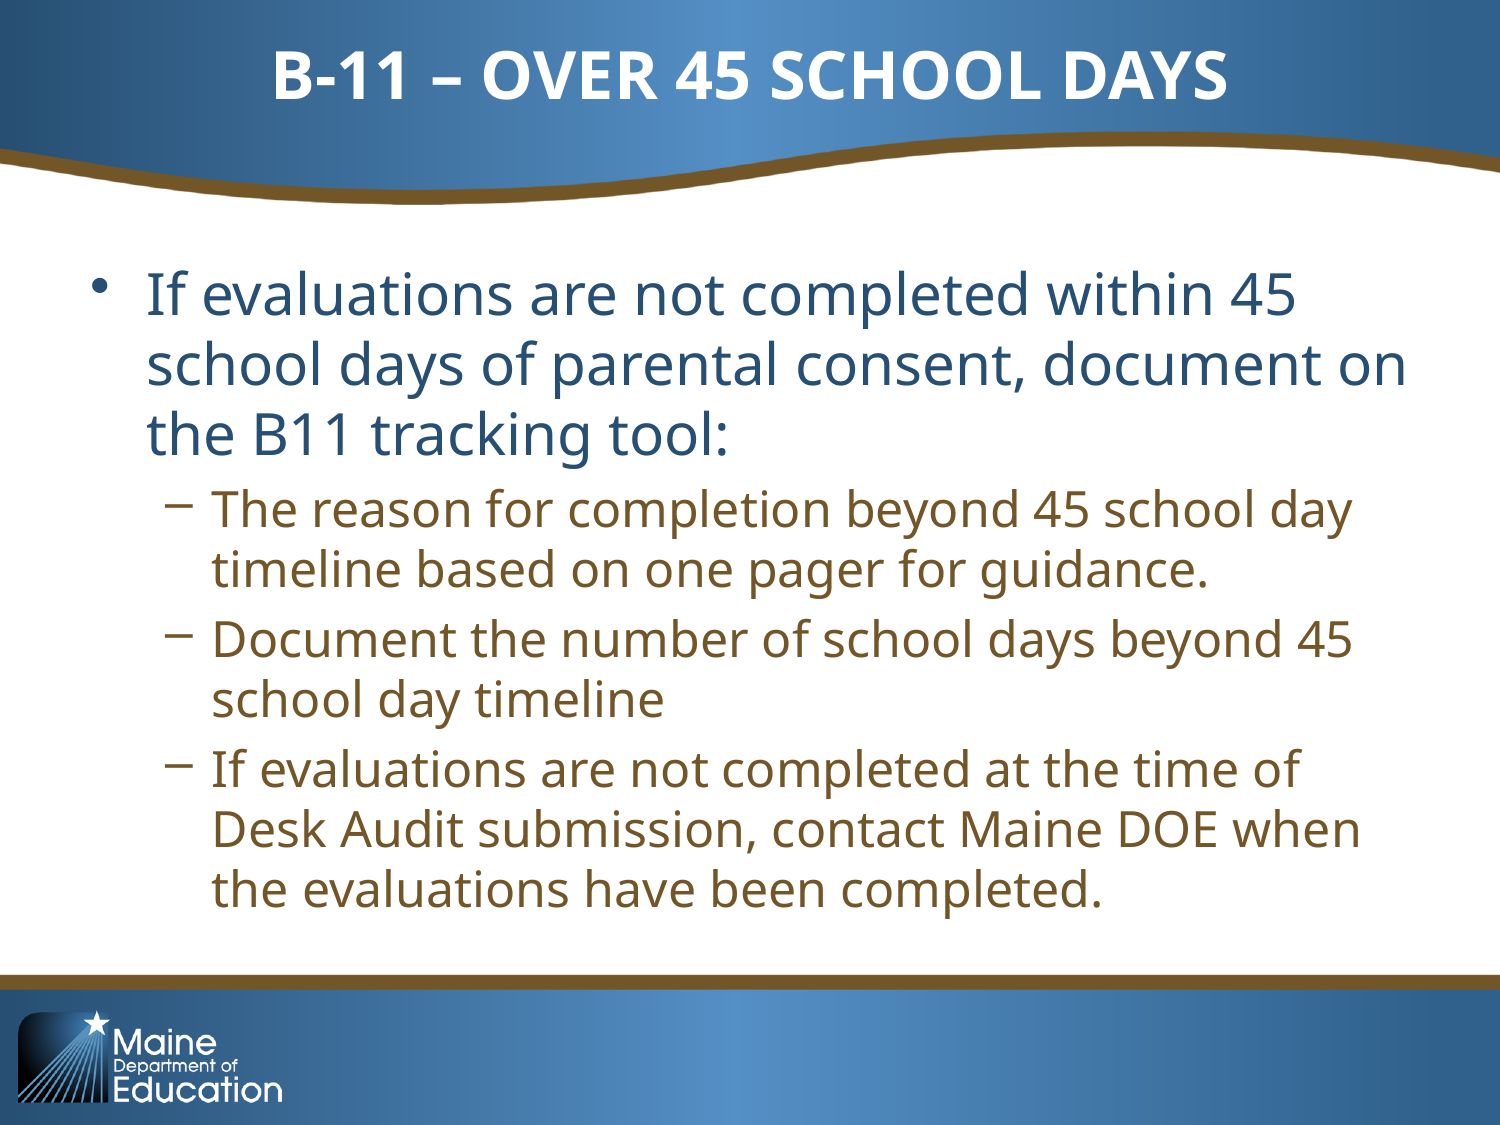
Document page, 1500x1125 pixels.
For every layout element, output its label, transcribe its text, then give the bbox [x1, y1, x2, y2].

list If evaluations are not completed within 45 school days of parental consent, document on the B11 tracking tool: The reason for completion beyond 45 school day timeline based on one pager for guidance. Document the number of school days beyond 45 school day timeline If evaluations are not completed at the time of Desk Audit submission, contact Maine DOE when the evaluations have been completed. [75, 249, 1425, 963]
title B-11 – OVER 45 SCHOOL DAYS [75, 24, 1425, 121]
picture [0, 0, 1500, 1125]
